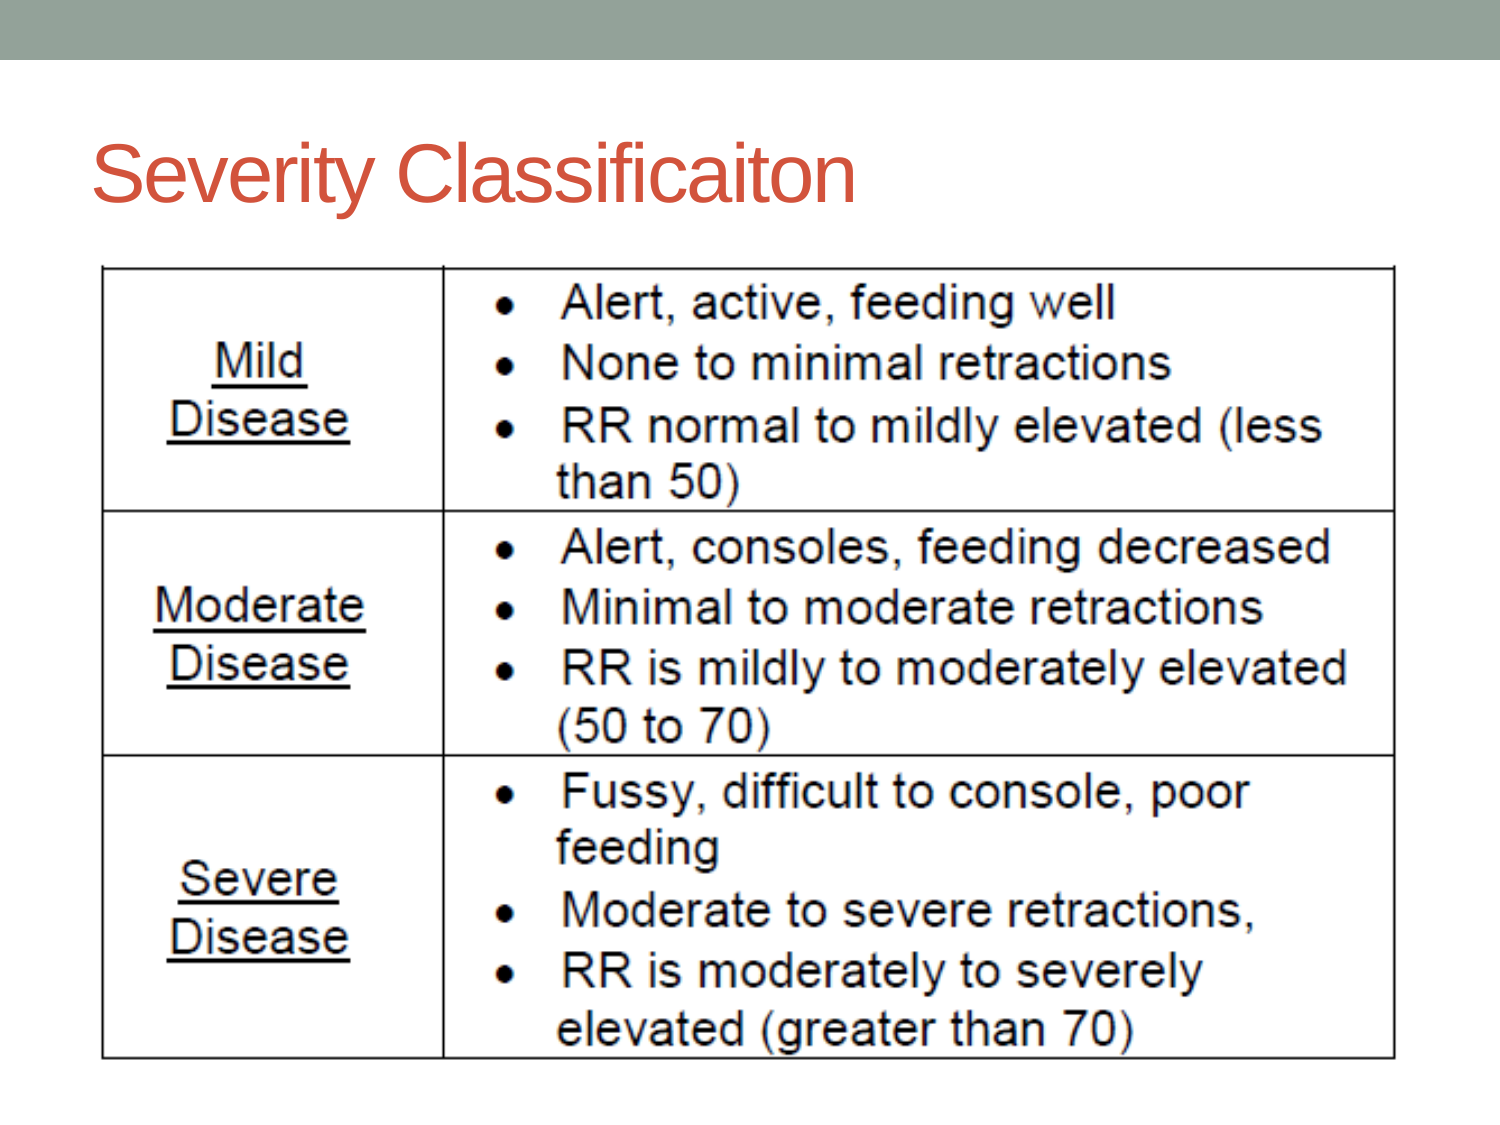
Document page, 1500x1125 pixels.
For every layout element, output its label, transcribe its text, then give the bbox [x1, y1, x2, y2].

title Severity Classificaiton [75, 87, 1425, 241]
picture [72, 244, 1435, 1067]
